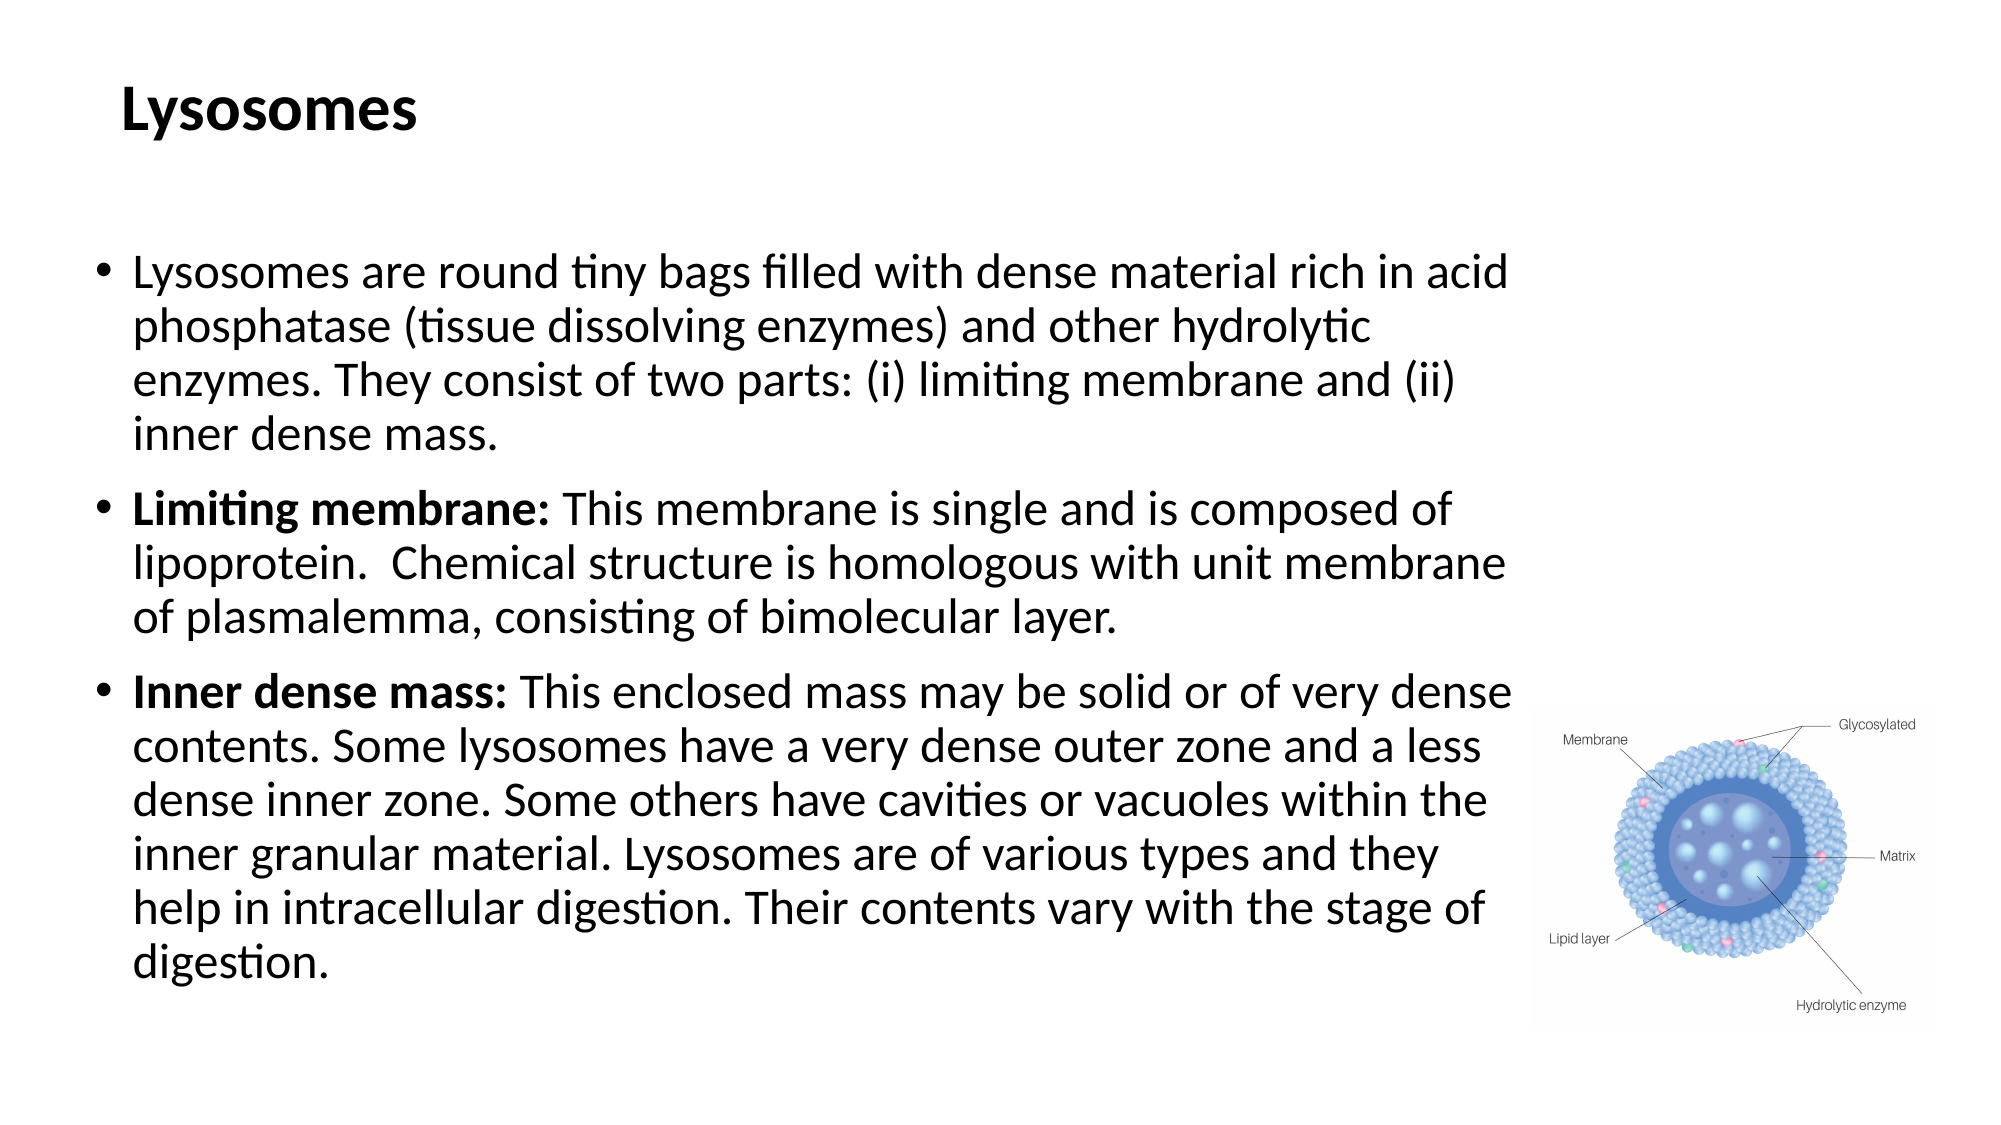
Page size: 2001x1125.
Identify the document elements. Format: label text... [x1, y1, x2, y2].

list Lysosomes are round tiny bags filled with dense material rich in acid phosphatase (tissue dissolving enzymes) and other hydrolytic enzymes. They consist of two parts: (i) limiting membrane and (ii) inner dense mass. Limiting membrane: This membrane is single and is composed of lipoprotein. Chemical structure is homologous with unit membrane of plasmalemma, consisting of bimolecular layer. Inner dense mass: This enclosed mass may be solid or of very dense contents. Some lysosomes have a very dense outer zone and a less dense inner zone. Some others have cavities or vacuoles within the inner granular material. Lysosomes are of various types and they help in intracellular digestion. Their contents vary with the stage of digestion. [80, 238, 1531, 1125]
title Lysosomes [106, 0, 1832, 218]
picture [1530, 705, 1935, 1031]
